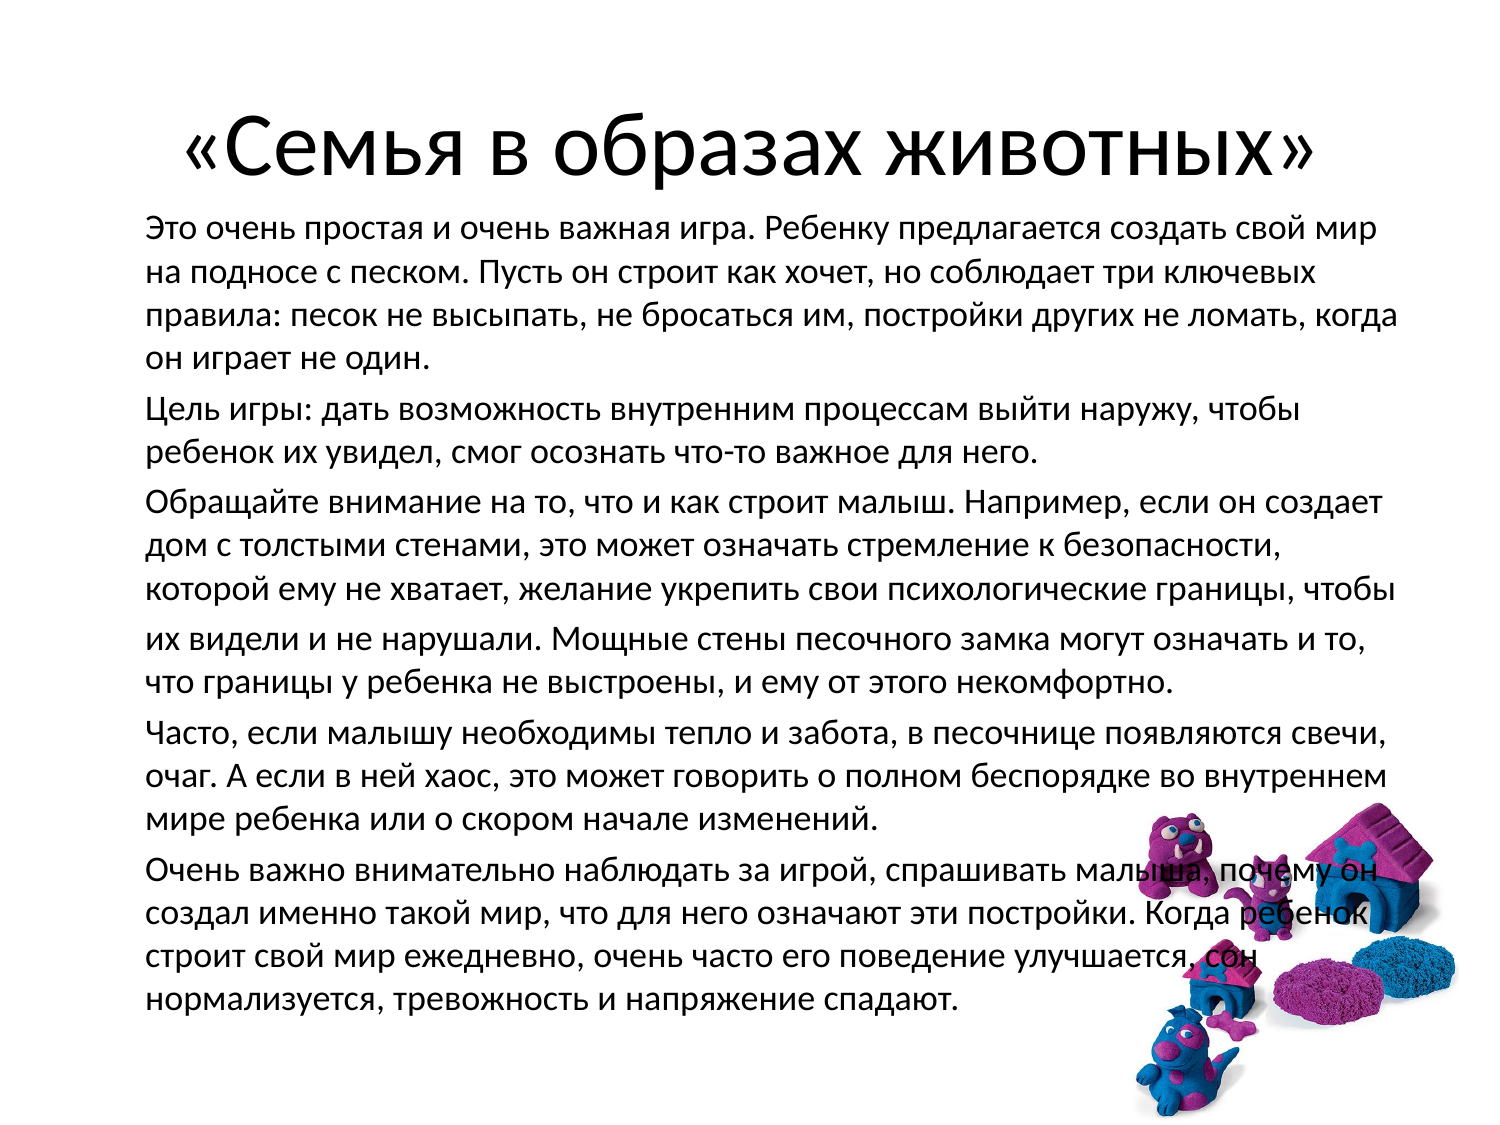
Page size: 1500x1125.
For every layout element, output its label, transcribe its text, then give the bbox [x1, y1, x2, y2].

picture [1127, 793, 1459, 1125]
title «Семья в образах животных» [75, 45, 1425, 196]
list Это очень простая и очень важная игра. Ребенку предлагается создать свой мир на подносе с песком. Пусть он строит как хочет, но соблюдает три ключевых правила: песок не высыпать, не бросаться им, постройки других не ломать, когда он играет не один. Цель игры: дать возможность внутренним процессам выйти наружу, чтобы ребенок их увидел, смог осознать что-то важное для него. Обращайте внимание на то, что и как строит малыш. Например, если он создает дом с толстыми стенами, это может означать стремление к безопасности, которой ему не хватает, желание укрепить свои психологические границы, чтобы их видели и не нарушали. Мощные стены песочного замка могут означать и то, что границы у ребенка не выстроены, и ему от этого некомфортно. Часто, если малышу необходимы тепло и забота, в песочнице появляются свечи, очаг. А если в ней хаос, это может говорить о полном беспорядке во внутреннем мире ребенка или о скором начале изменений. Очень важно внимательно наблюдать за игрой, спрашивать малыша, почему он создал именно такой мир, что для него означают эти постройки. Когда ребенок строит свой мир ежедневно, очень часто его поведение улучшается, сон нормализуется, тревожность и напряжение спадают. [75, 196, 1425, 1083]
